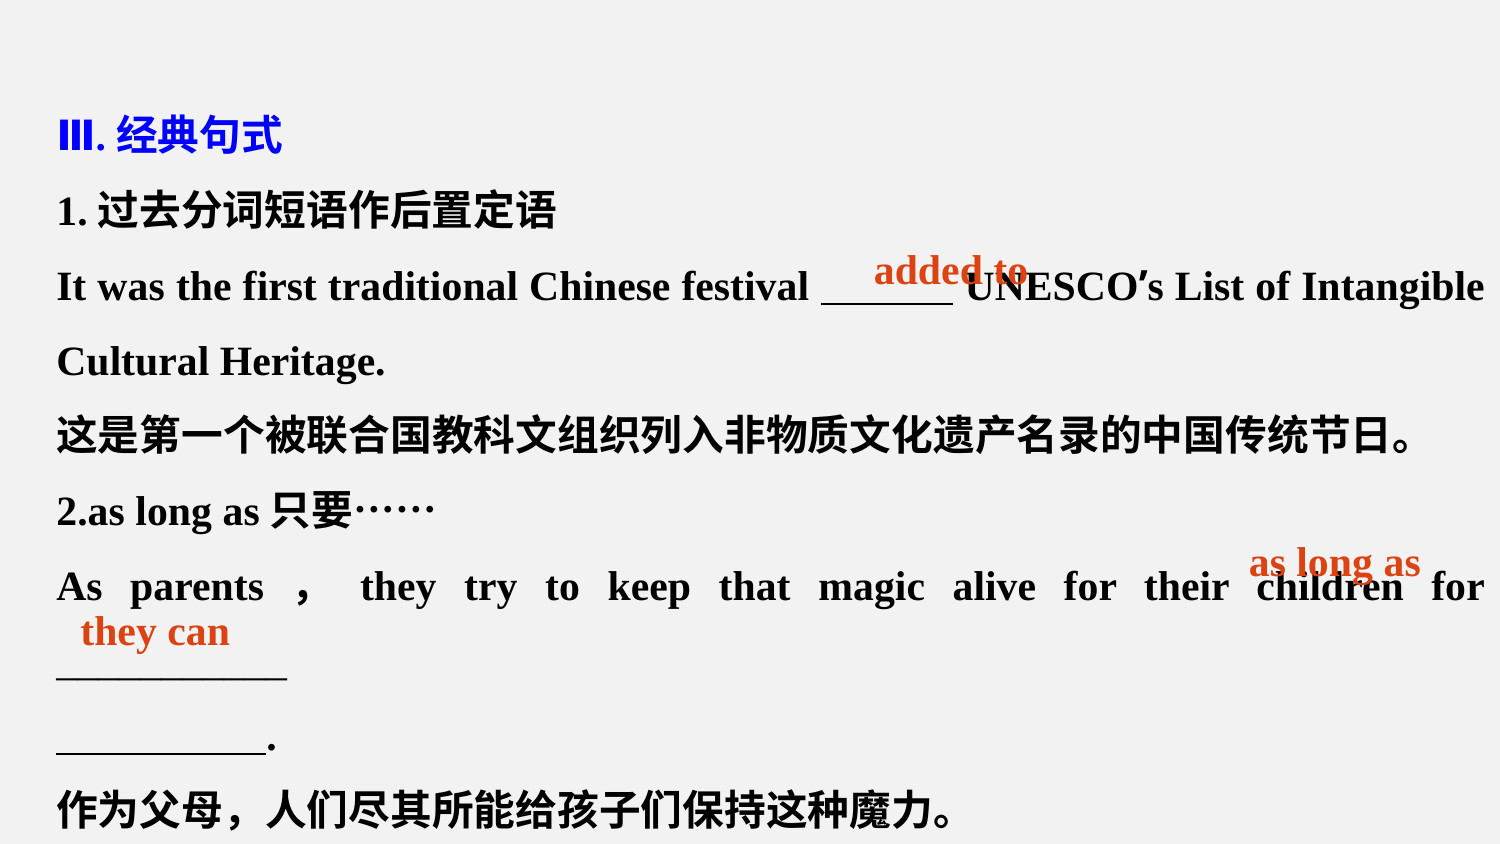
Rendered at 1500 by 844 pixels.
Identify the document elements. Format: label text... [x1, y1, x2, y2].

text_box added to [862, 237, 1040, 299]
text_box Ⅲ.经典句式 1.过去分词短语作后置定语 It was the first traditional Chinese festival UNESCO’s List of Intangible Cultural Heritage. 这是第一个被联合国教科文组织列入非物质文化遗产名录的中国传统节日。 2.as long as只要…… As parents，they try to keep that magic alive for their children for ___________ . 作为父母，人们尽其所能给孩子们保持这种魔力。 [41, 76, 1500, 842]
text_box as long as [1237, 529, 1433, 591]
text_box they can [69, 598, 242, 660]
